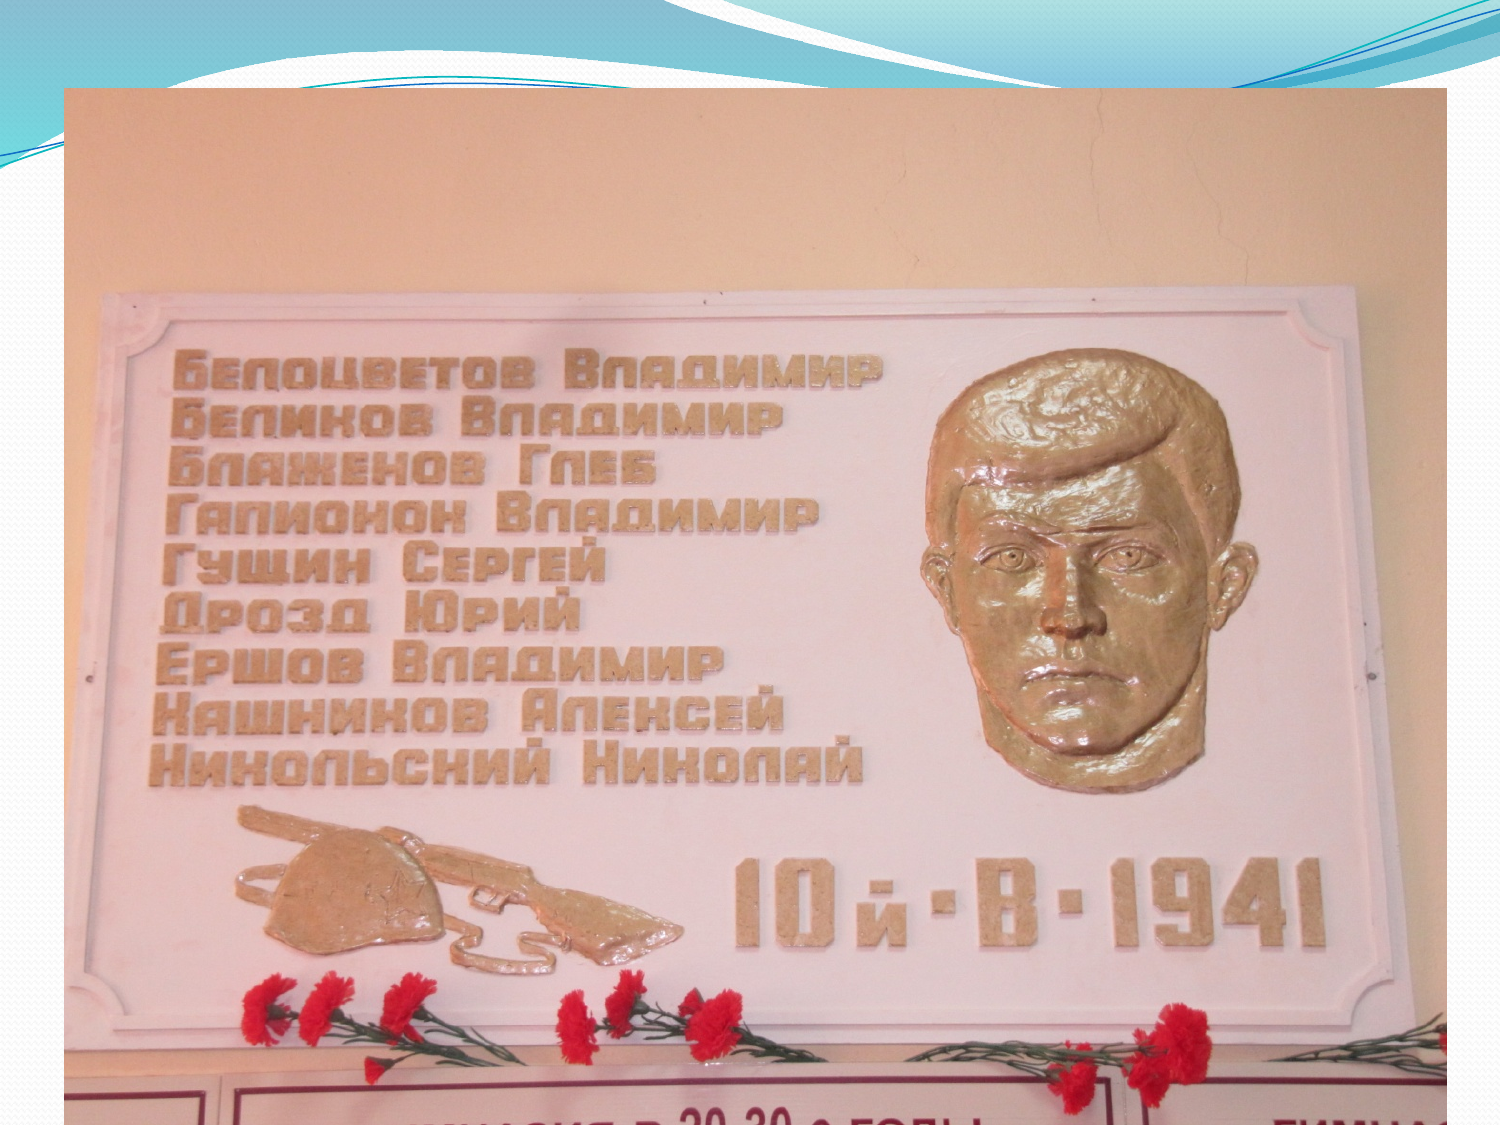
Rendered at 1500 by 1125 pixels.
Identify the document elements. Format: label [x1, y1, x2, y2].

list [64, 88, 1447, 1125]
